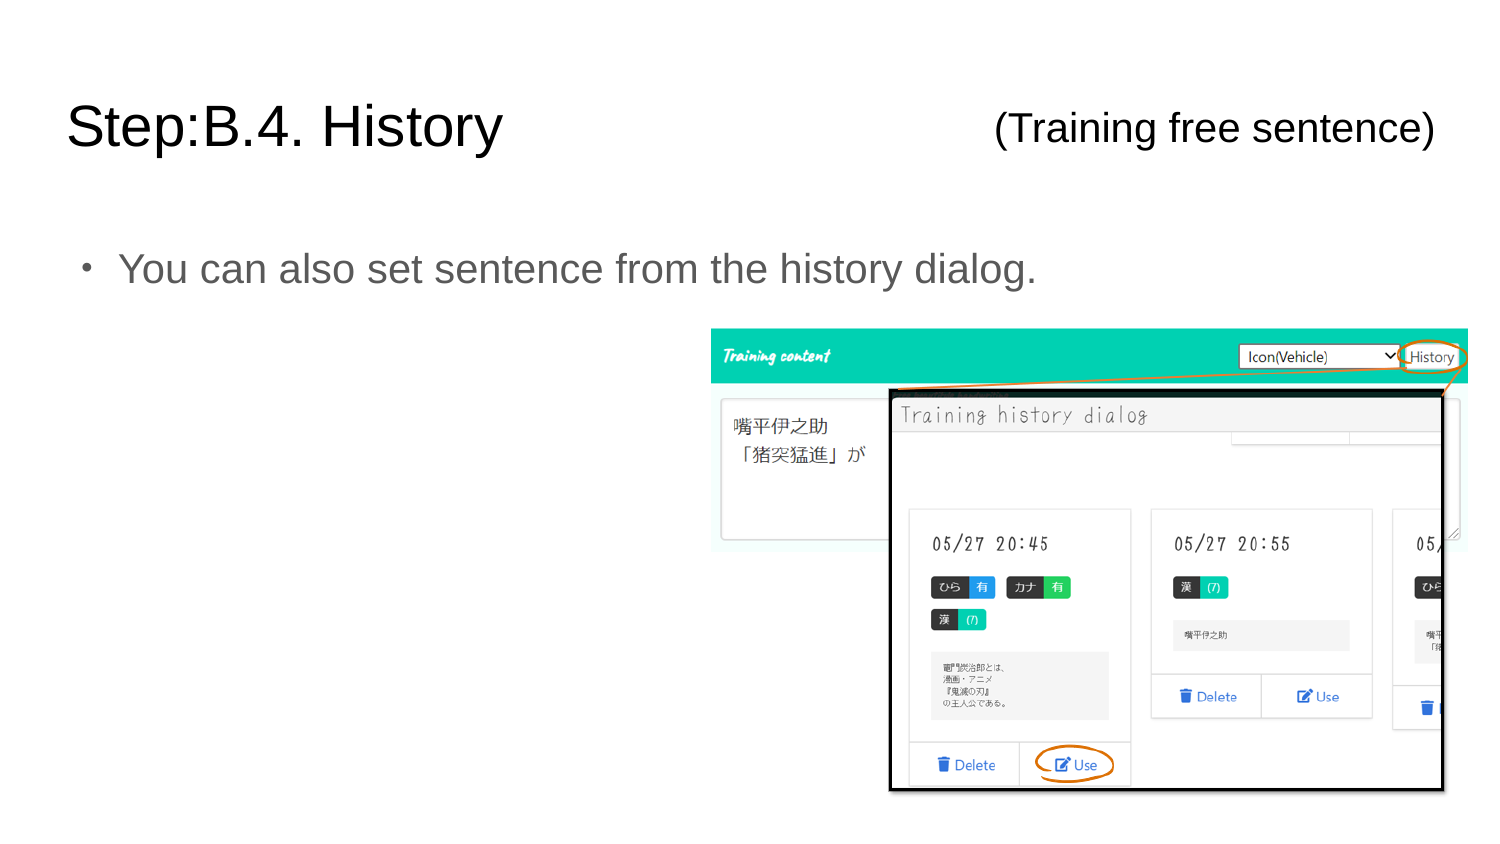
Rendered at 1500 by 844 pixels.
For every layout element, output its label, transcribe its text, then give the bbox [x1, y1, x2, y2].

title Step:B.4. History [51, 72, 773, 167]
list ・You can also set sentence from the history dialog. [51, 219, 1062, 304]
title (Training free sentence) [979, 85, 1468, 155]
picture [710, 323, 1468, 801]
